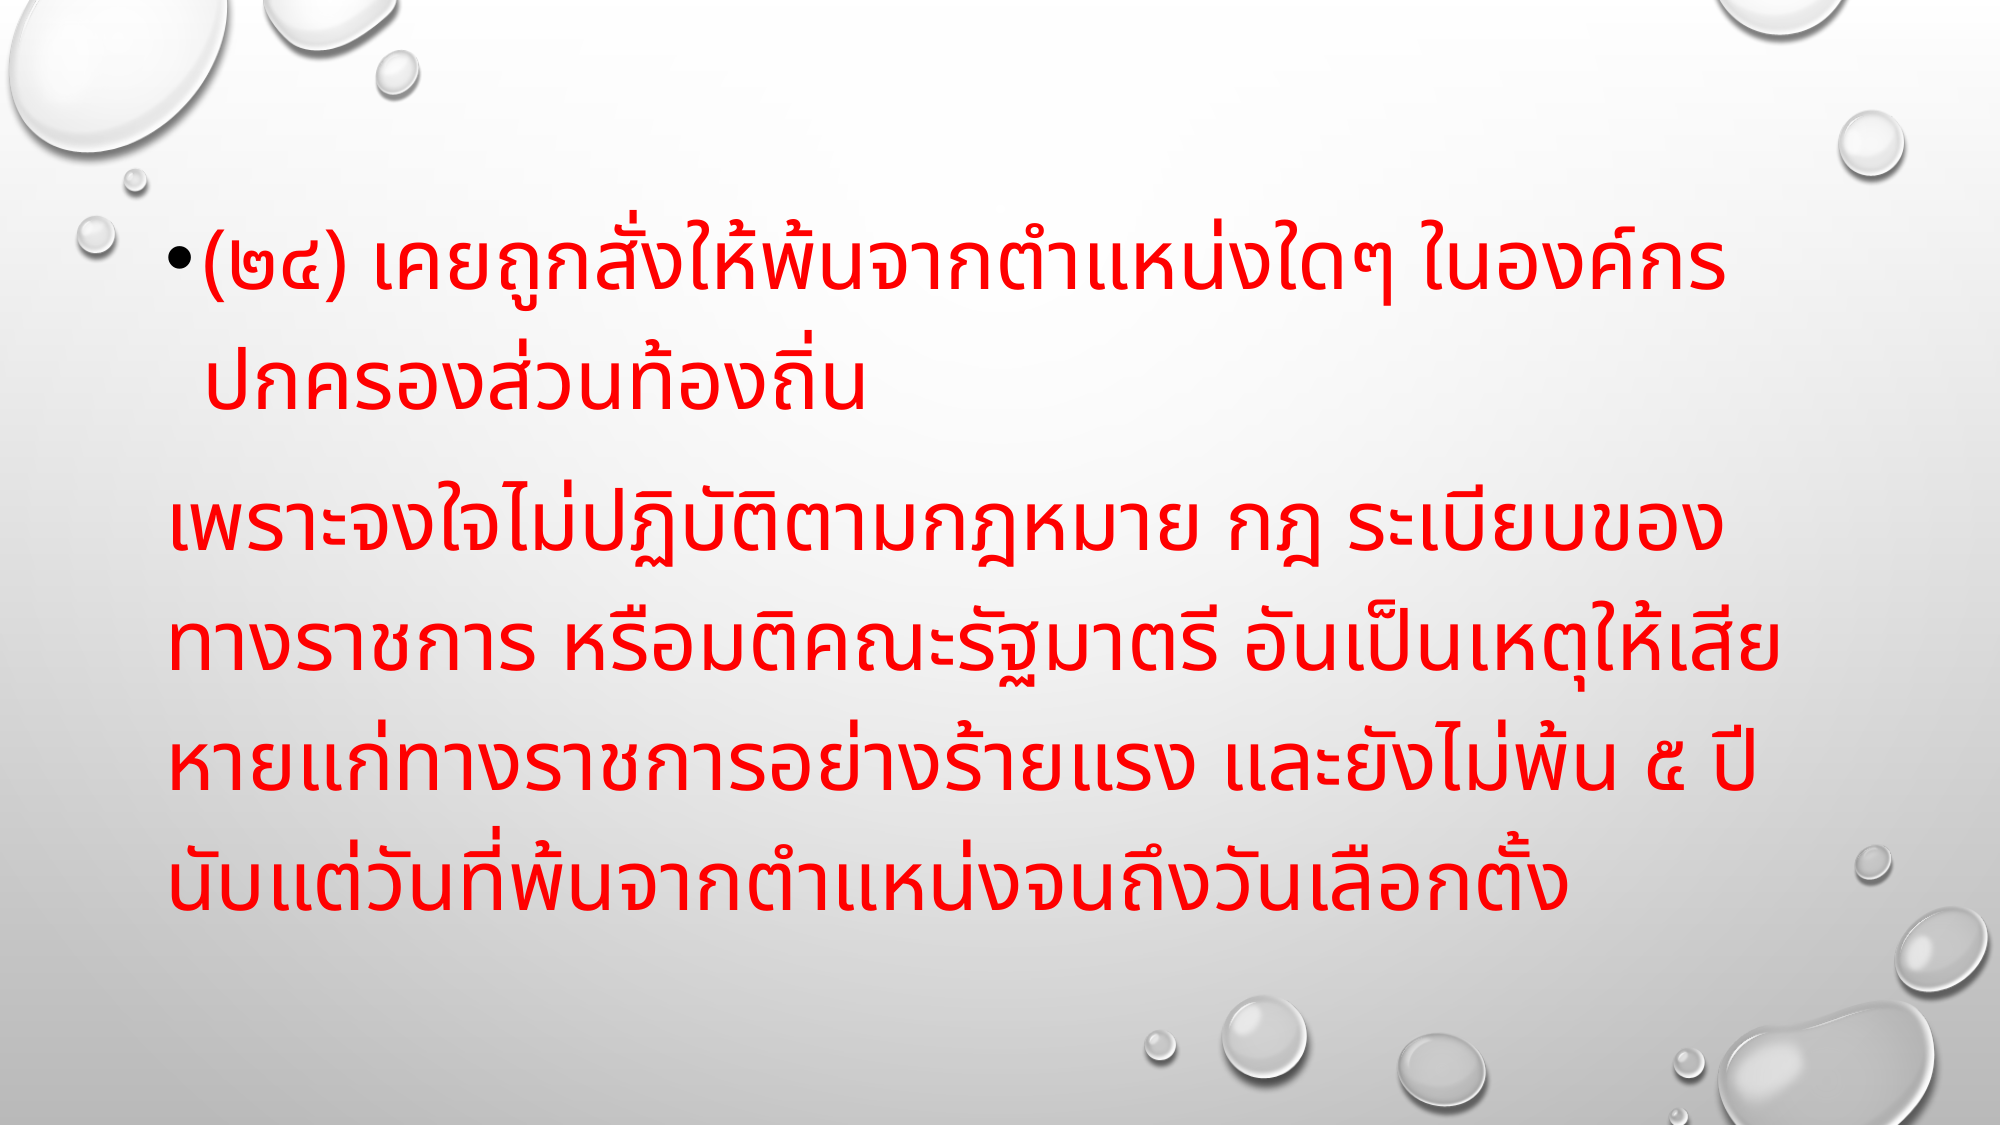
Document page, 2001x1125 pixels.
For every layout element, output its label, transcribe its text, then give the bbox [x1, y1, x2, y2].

list (๒๔) เคยถูกสั่งให้พ้นจากตำแหน่งใดๆ ในองค์กรปกครองส่วนท้องถิ่น เพราะจงใจไม่ปฏิบัติตามกฎหมาย กฎ ระเบียบของทางราชการ หรือมติคณะรัฐมาตรี อันเป็นเหตุให้เสียหายแก่ทางราชการอย่างร้ายแรง และยังไม่พ้น ๕ ปี นับแต่วันที่พ้นจากตำแหน่งจนถึงวันเลือกตั้ง [150, 178, 1851, 1071]
picture [0, 0, 2000, 1125]
